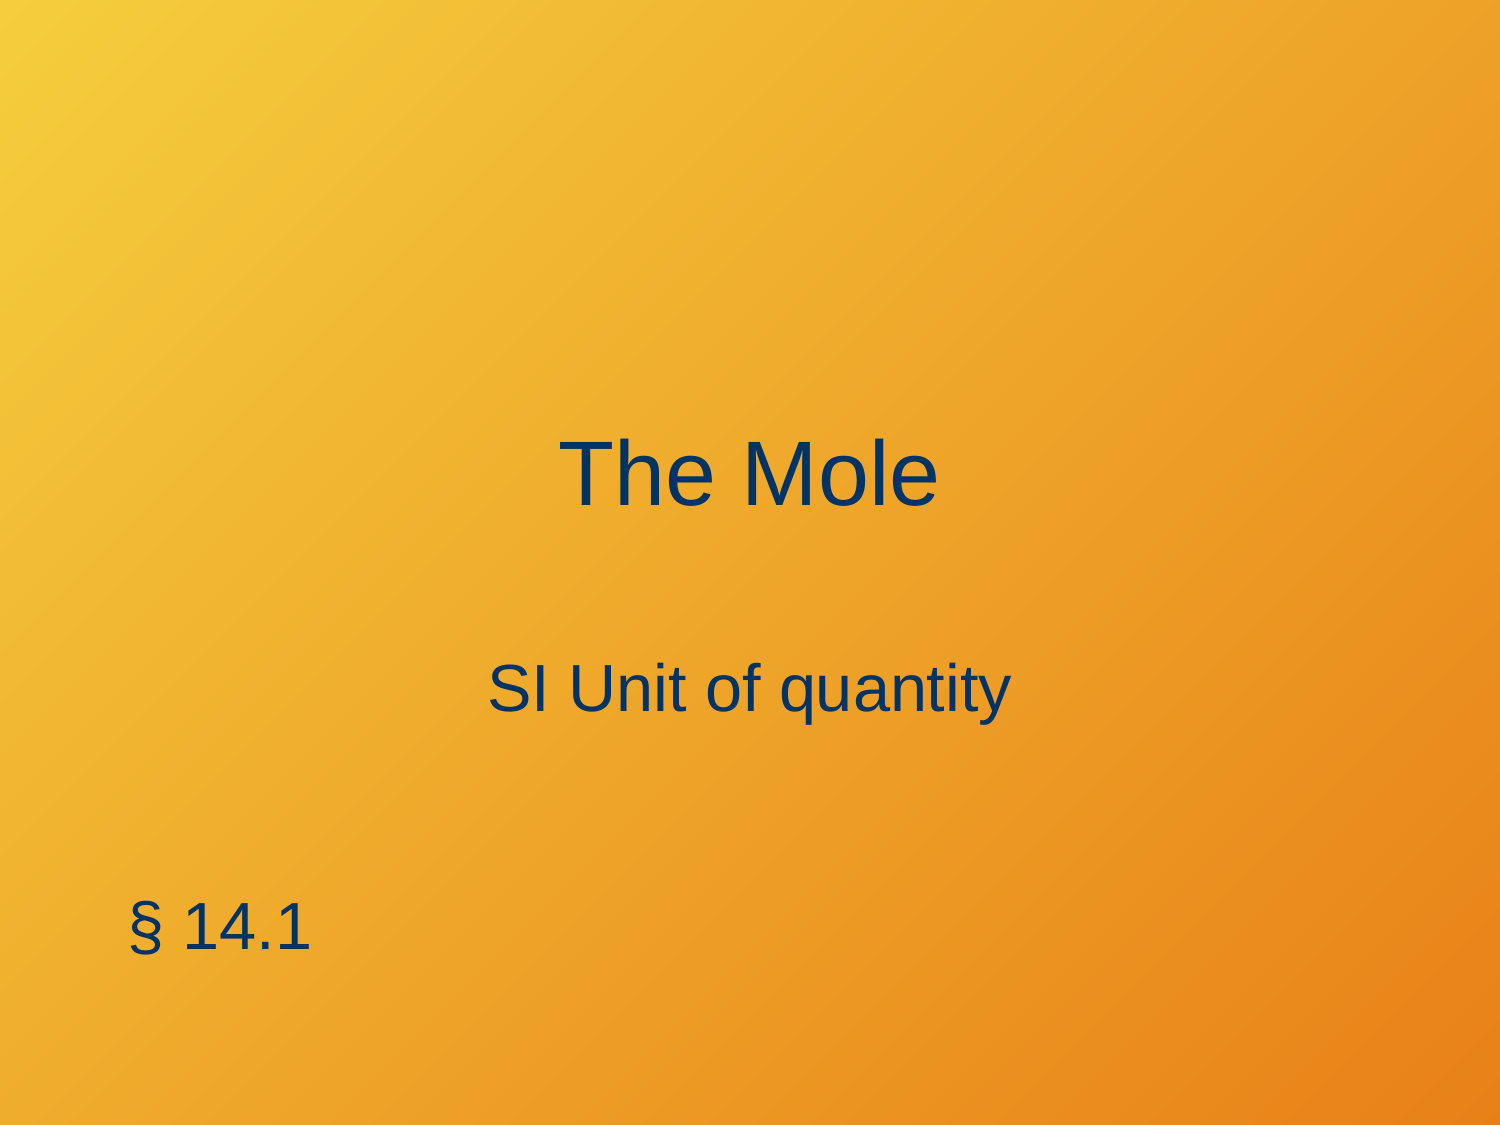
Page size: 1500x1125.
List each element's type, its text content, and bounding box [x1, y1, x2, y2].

title The Mole [112, 375, 1388, 563]
text_box § 14.1 [112, 875, 713, 975]
subtitle SI Unit of quantity [225, 637, 1275, 825]
